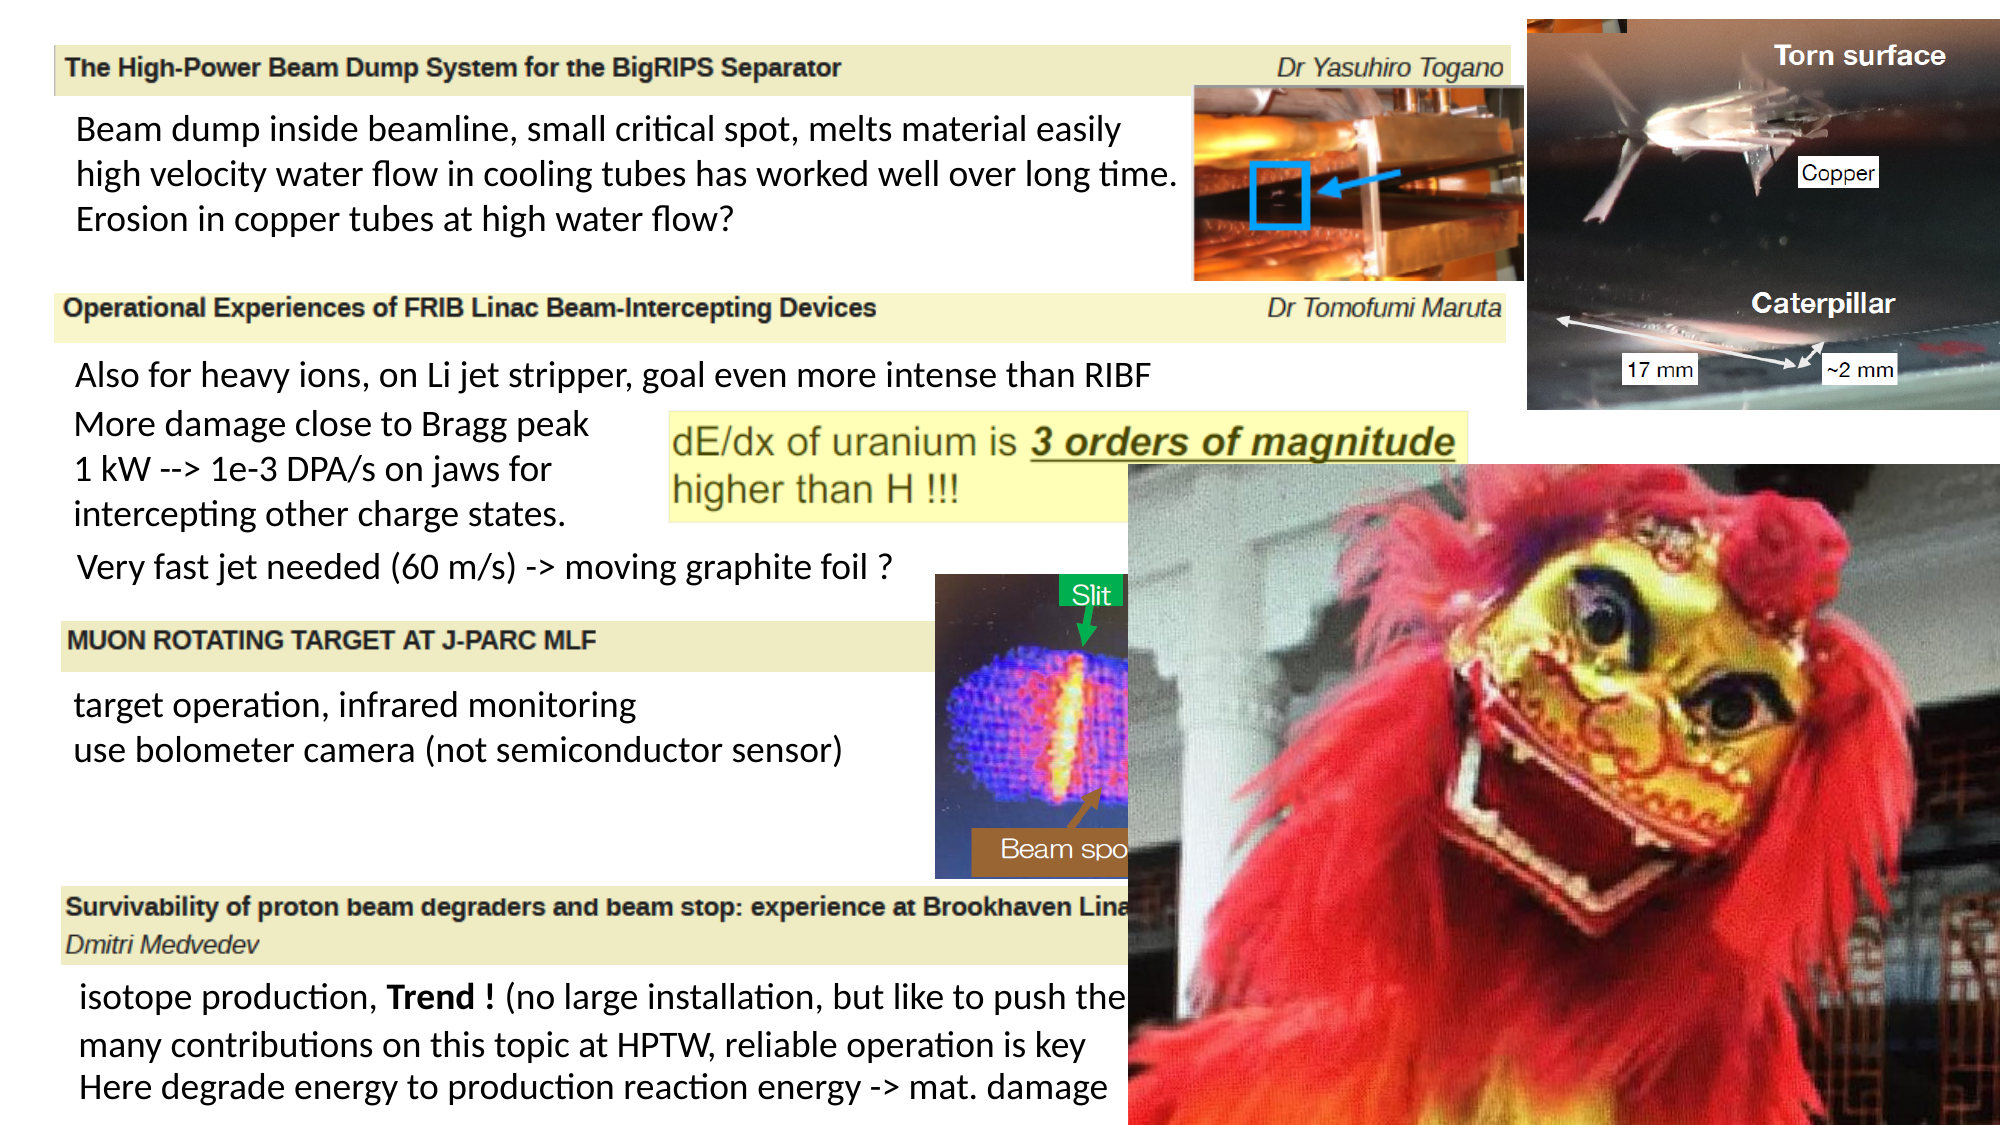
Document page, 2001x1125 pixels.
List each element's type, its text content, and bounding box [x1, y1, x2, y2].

picture [54, 45, 1524, 282]
picture [61, 416, 2000, 1125]
text_box [668, 410, 1469, 523]
text_box many contributions on this topic at HPTW, reliable operation is key [63, 1012, 1103, 1073]
text_box target operation, infrared monitoring use bolometer camera (not semiconductor sensor) [58, 673, 860, 778]
text_box isotope production, Trend ! (no large installation, but like to push the limits) Here degrade energy to production reaction energy -> mat. damage [64, 965, 1128, 1115]
text_box Very fast jet needed (60 m/s) -> moving graphite foil ? [62, 534, 911, 595]
picture [54, 293, 1506, 343]
text_box Beam dump inside beamline, small critical spot, melts material easily high velocity water flow in cooling tubes has worked well over long time. Erosion in copper tubes at high water flow? [61, 96, 1191, 246]
text_box Also for heavy ions, on Li jet stripper, goal even more intense than RIBF [60, 343, 1168, 403]
text_box More damage close to Bragg peak 1 kW --> 1e-3 DPA/s on jaws for intercepting other charge states. [58, 392, 606, 542]
picture [1527, 19, 2000, 410]
